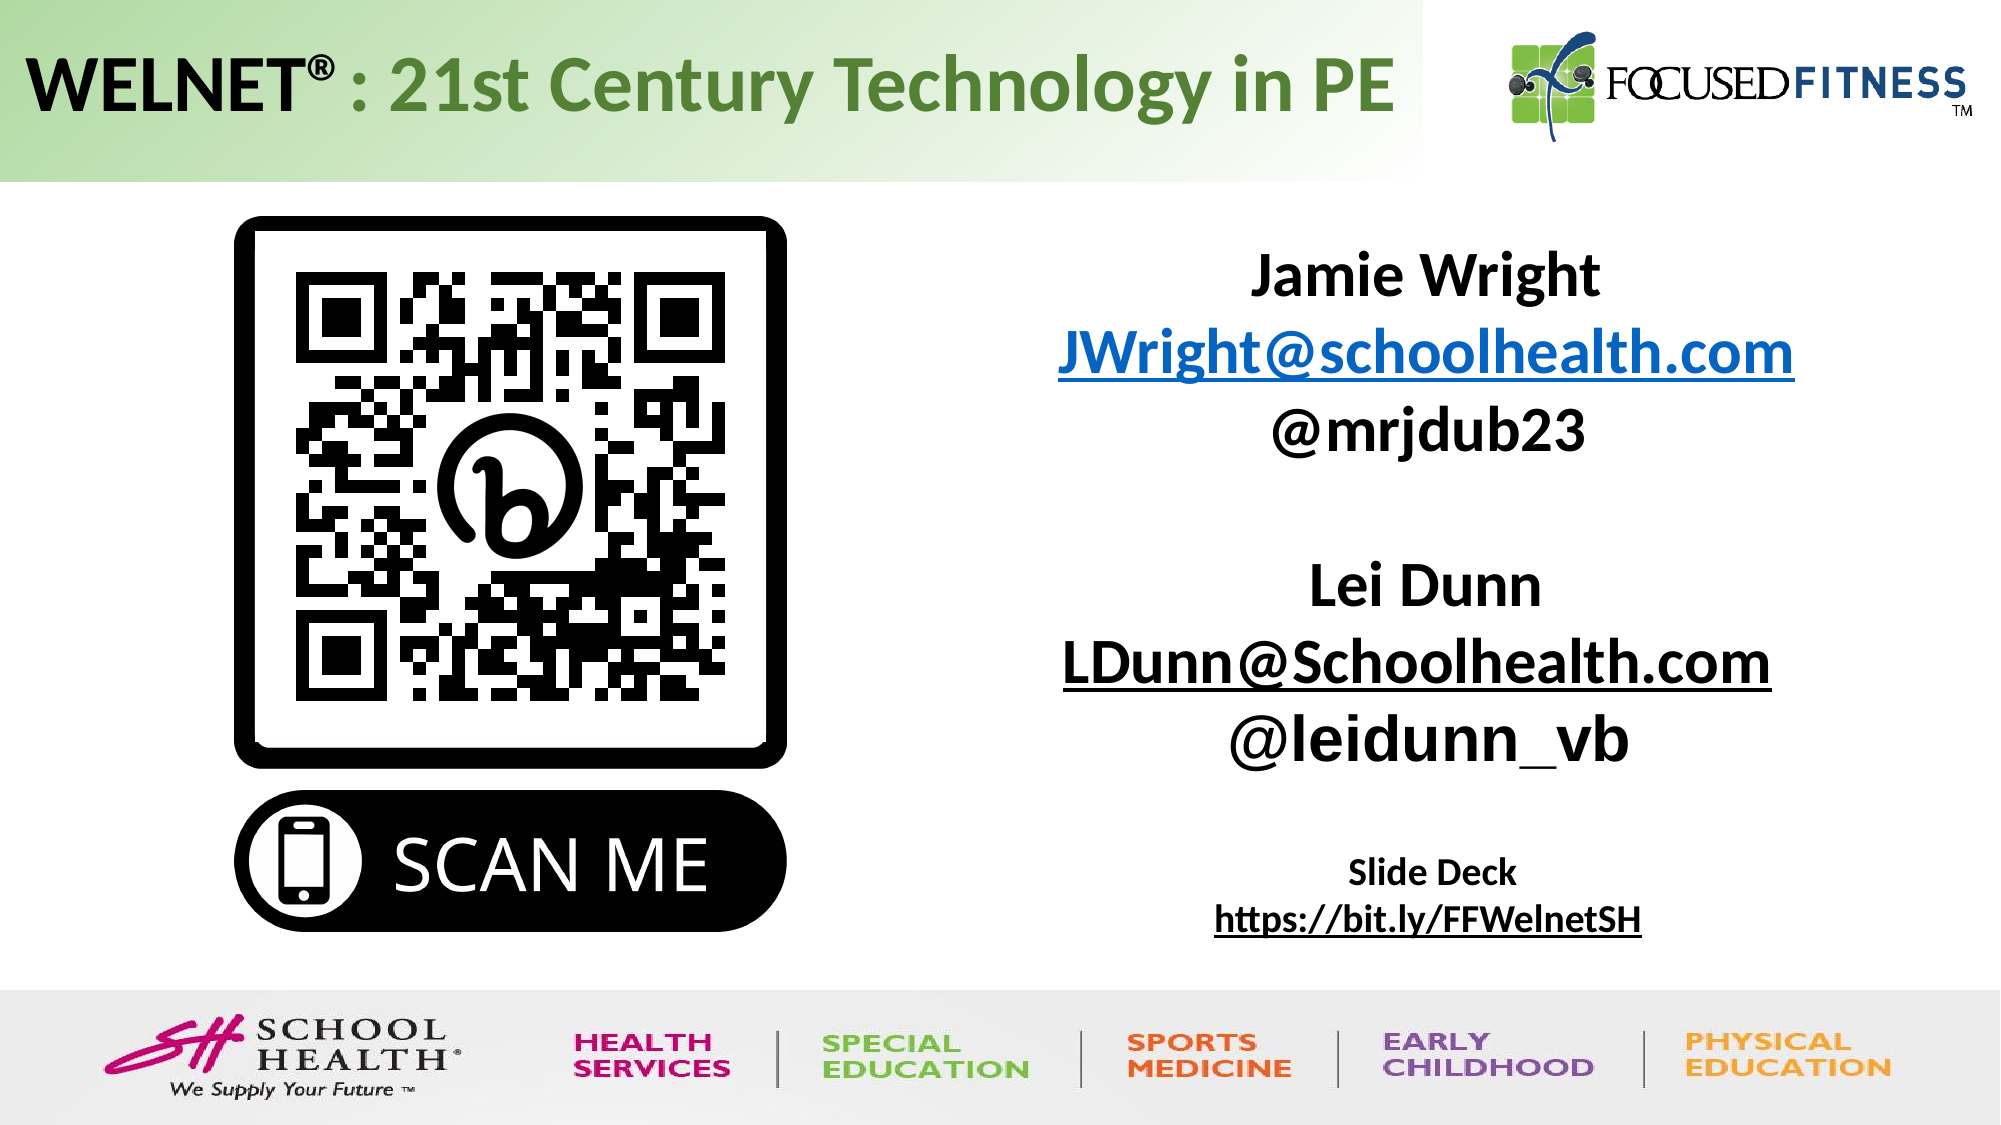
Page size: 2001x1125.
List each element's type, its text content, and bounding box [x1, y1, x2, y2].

picture [0, 0, 2001, 1125]
text_box WELNET®: 21st Century Technology in PE [0, 0, 1423, 182]
text_box Slide Deck https://bit.ly/FFWelnetSH [980, 830, 1886, 1046]
text_box Jamie Wright JWright@schoolhealth.com @mrjdub23 Lei Dunn LDunn@Schoolhealth.com @leidunn_vb [912, 216, 1941, 790]
